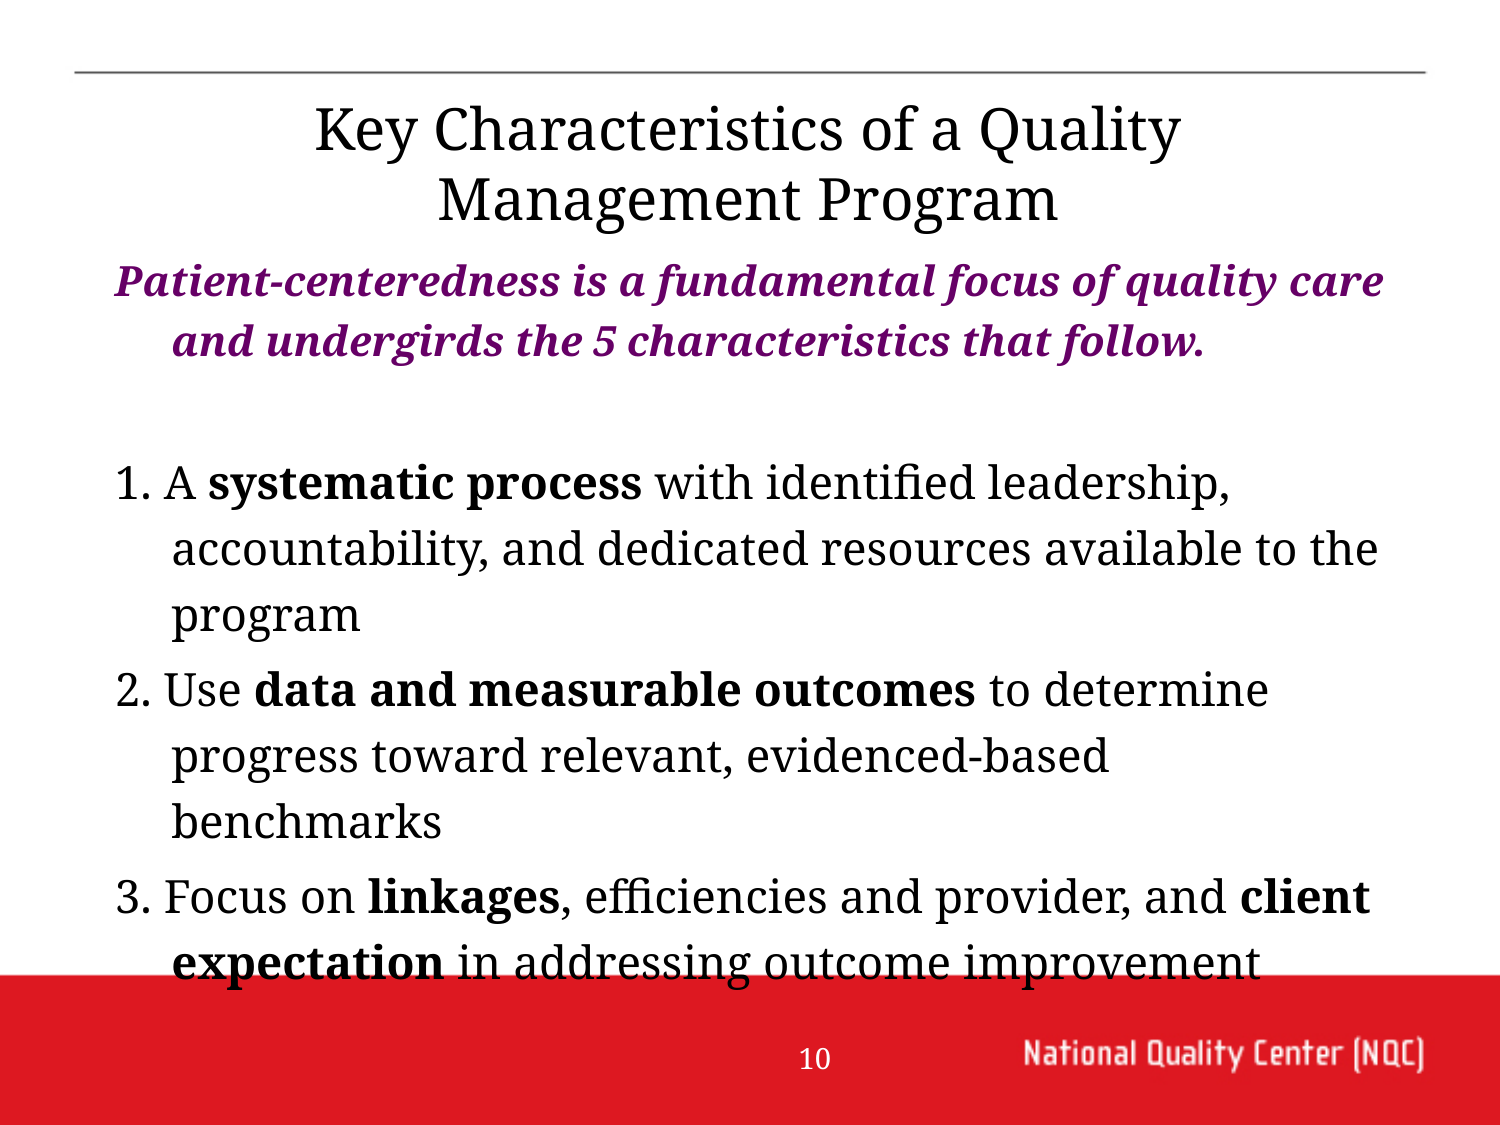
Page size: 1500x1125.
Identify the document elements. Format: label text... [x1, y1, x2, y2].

list Patient-centeredness is a fundamental focus of quality care and undergirds the 5 characteristics that follow. 1. A systematic process with identified leadership, accountability, and dedicated resources available to the program 2. Use data and measurable outcomes to determine progress toward relevant, evidenced-based benchmarks 3. Focus on linkages, efficiencies and provider, and client expectation in addressing outcome improvement [99, 237, 1400, 1025]
title Key Characteristics of a Quality Management Program [62, 99, 1450, 225]
picture [0, 0, 1500, 1125]
